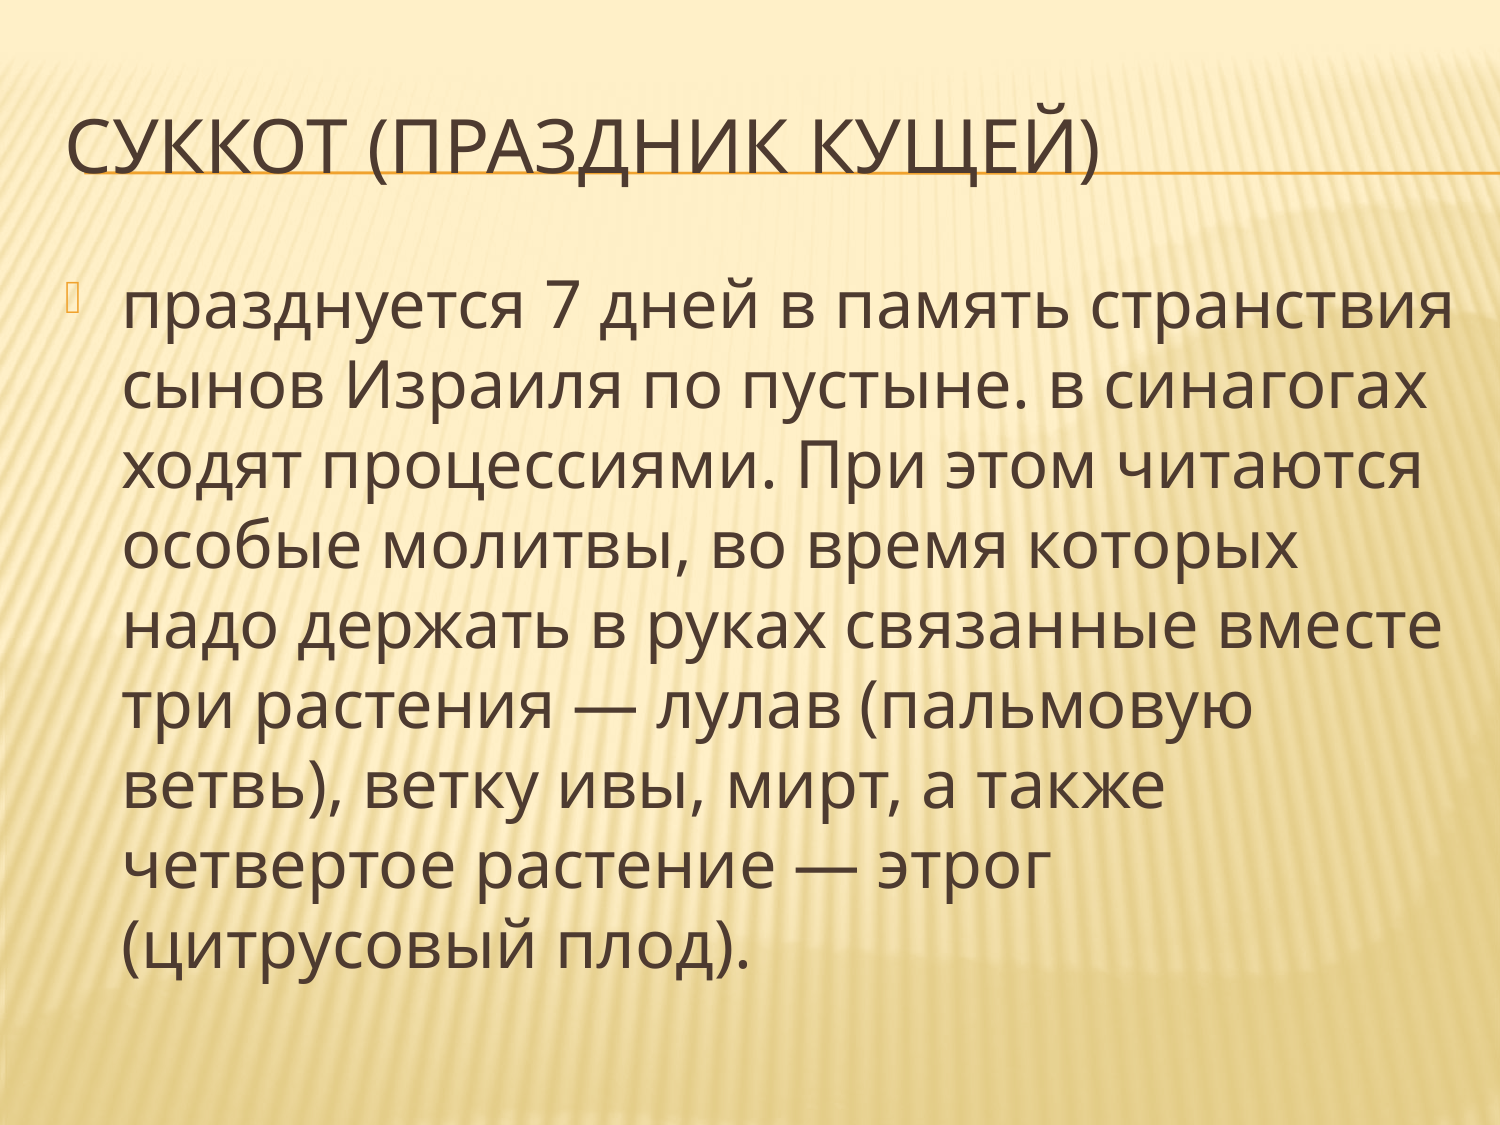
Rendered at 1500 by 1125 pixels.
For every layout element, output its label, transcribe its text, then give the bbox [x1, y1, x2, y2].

title Суккот (праздник кущей) [50, 75, 1475, 213]
list празднуется 7 дней в память странствия сынов Израиля по пустыне. в синагогах ходят процессиями. При этом читаются особые молитвы, во время которых надо держать в руках связанные вме­сте три растения — лулав (пальмовую ветвь), ветку ивы, мирт, а также четвертое растение — этрог (цитрусовый плод). [50, 254, 1475, 998]
